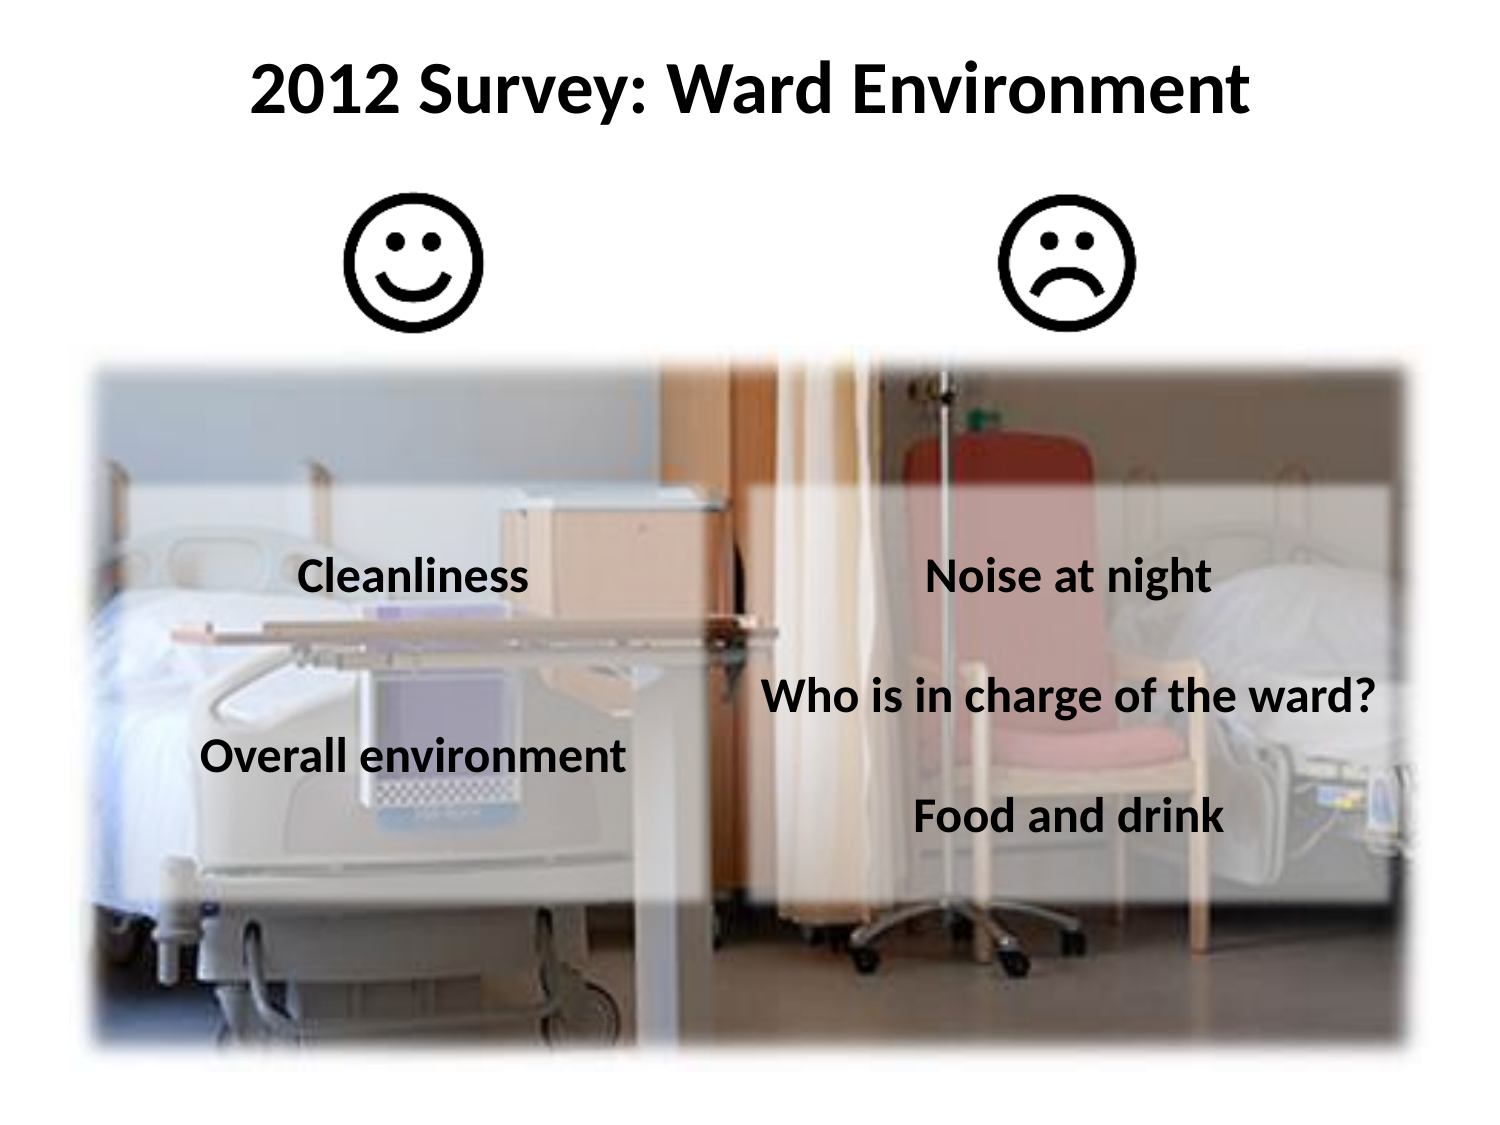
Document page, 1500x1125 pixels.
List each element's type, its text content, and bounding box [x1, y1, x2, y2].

picture [991, 186, 1146, 340]
text_box 2012 Survey: Ward Environment [41, 30, 1461, 136]
picture [69, 184, 1433, 1072]
